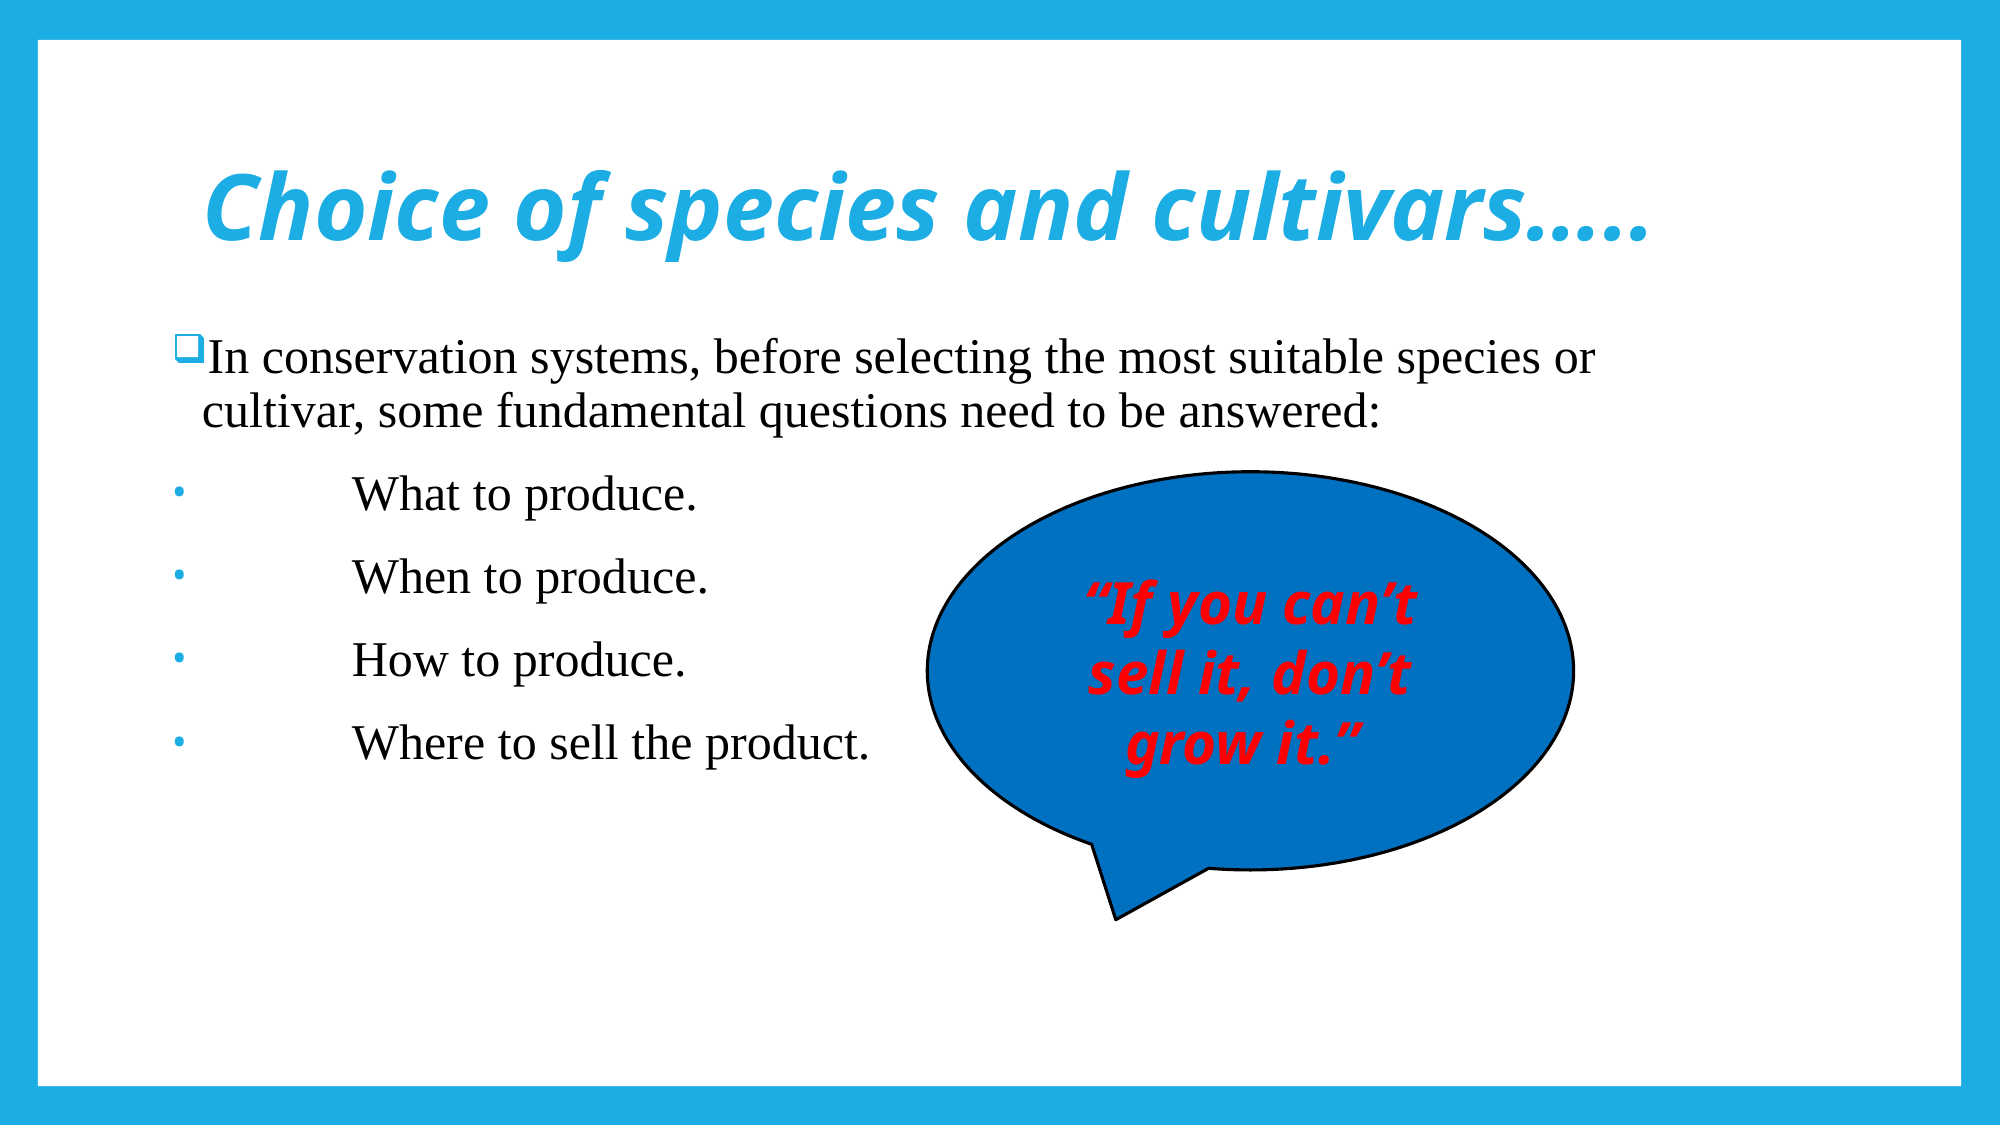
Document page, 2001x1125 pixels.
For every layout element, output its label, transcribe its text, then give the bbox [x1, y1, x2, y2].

text_box “If you can’t sell it, don’t grow it.” [925, 470, 1576, 922]
title Choice of species and cultivars….. [187, 99, 1808, 323]
list In conservation systems, before selecting the most suitable species or cultivar, some fundamental questions need to be answered: What to produce. When to produce. How to produce. Where to sell the product. [149, 322, 1769, 985]
